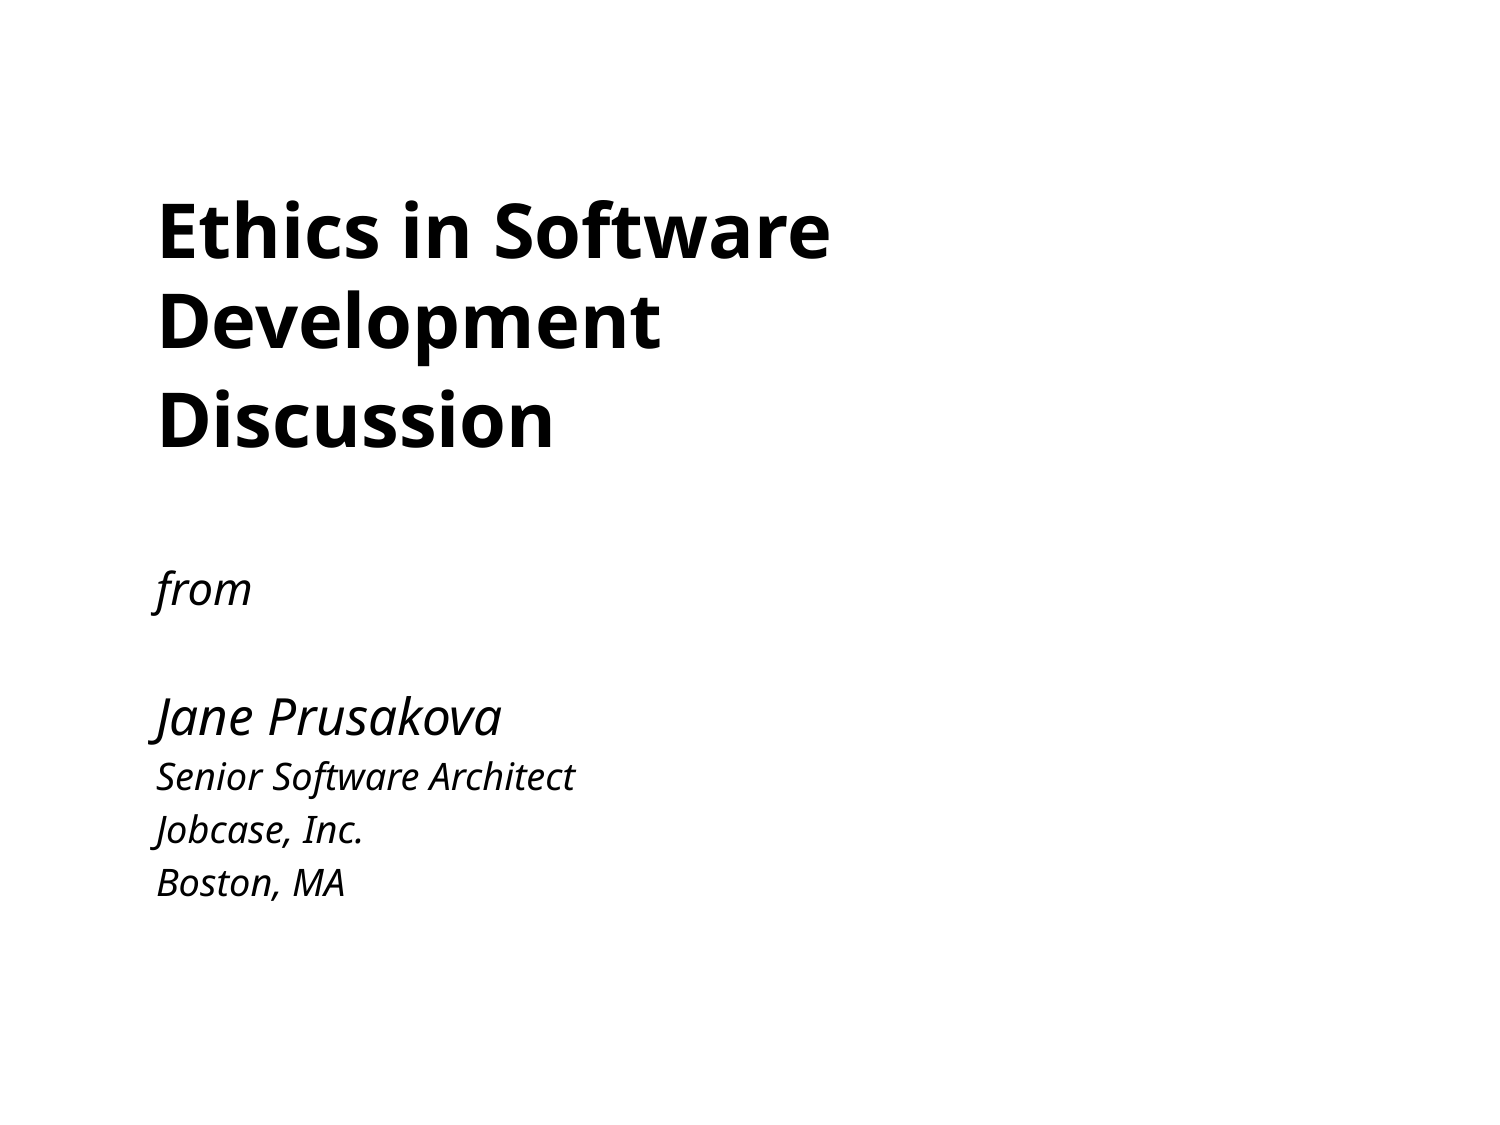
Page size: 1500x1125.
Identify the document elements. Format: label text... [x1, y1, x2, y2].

list Ethics in Software Development Discussion from Jane Prusakova Senior Software Architect Jobcase, Inc. Boston, MA [125, 174, 1325, 918]
